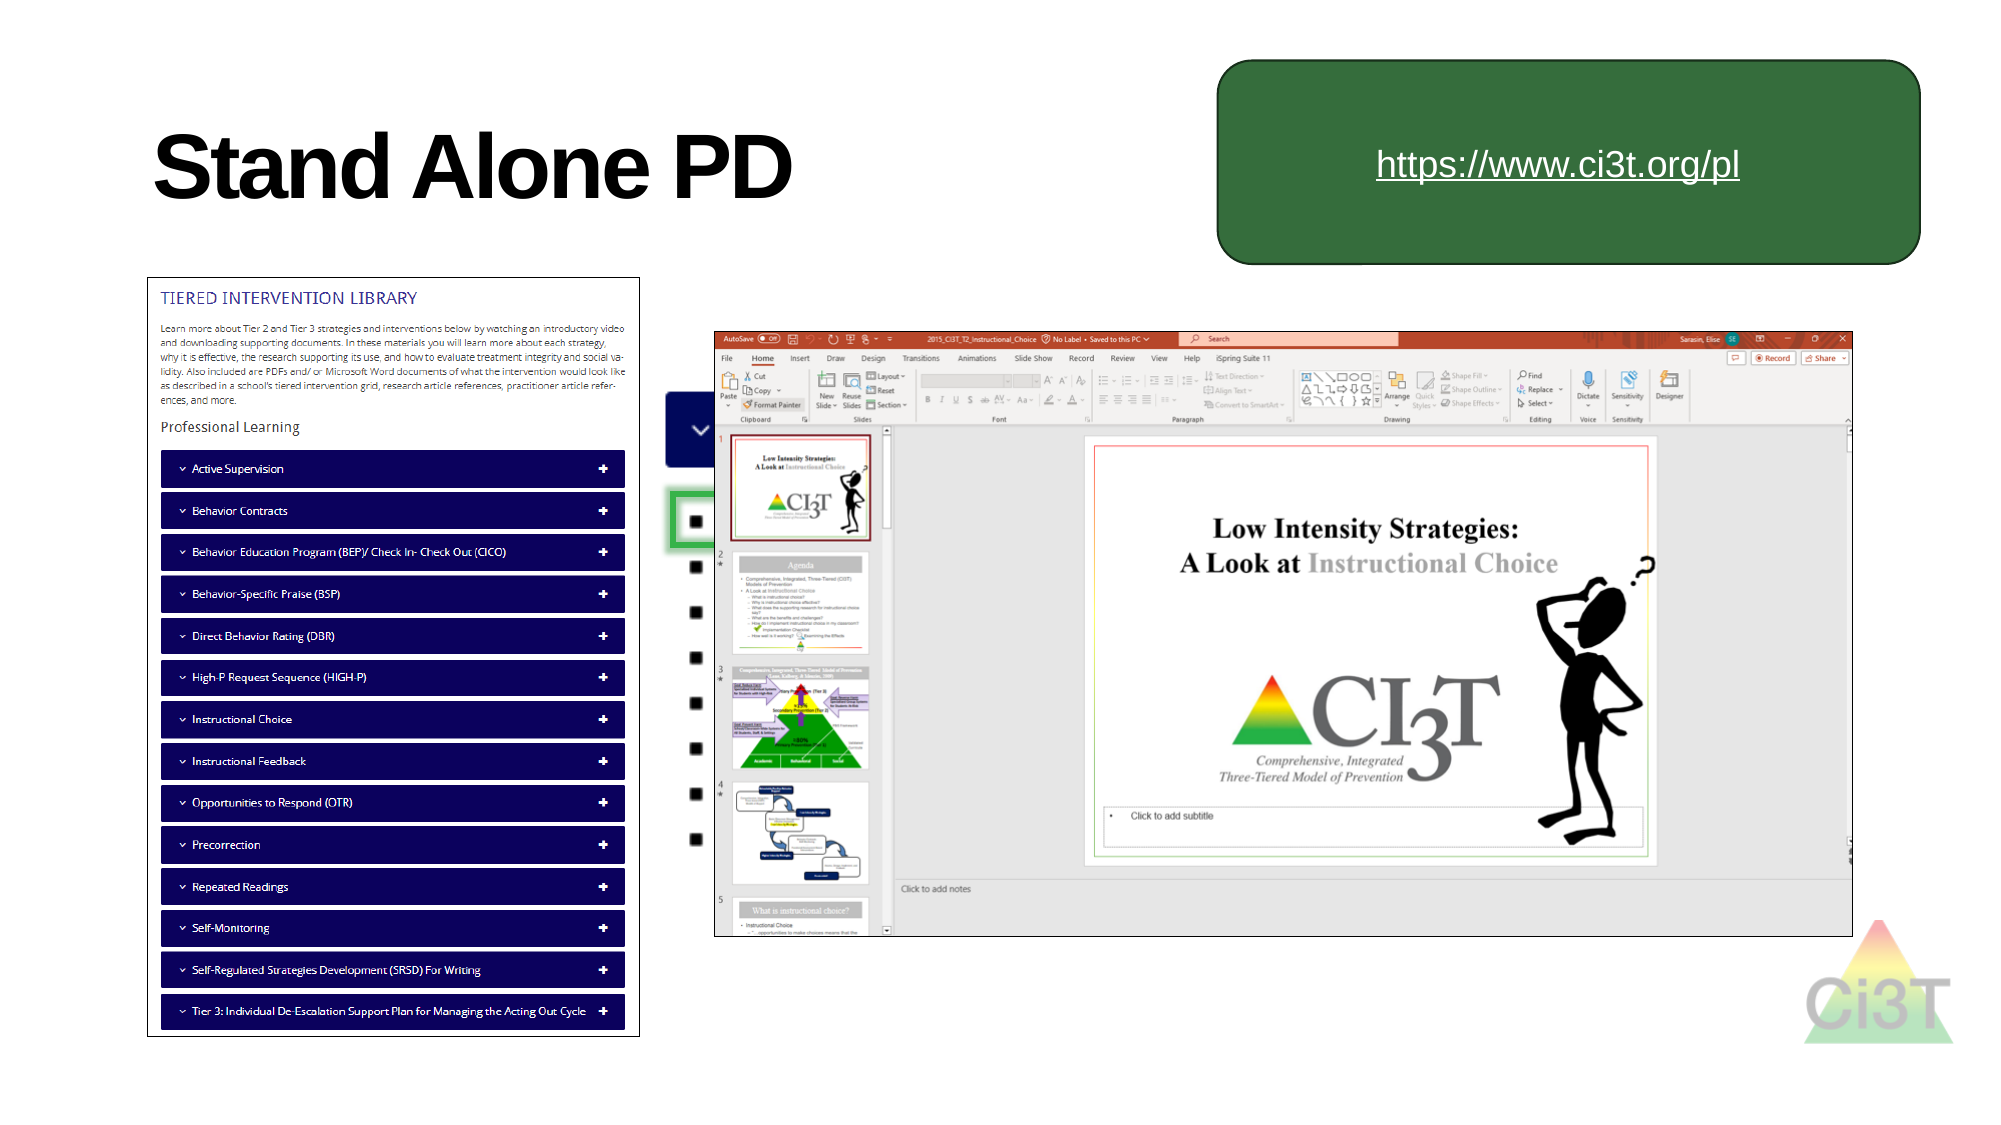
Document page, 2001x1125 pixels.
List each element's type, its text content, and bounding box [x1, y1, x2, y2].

title Stand Alone PD [137, 59, 1863, 278]
picture [147, 277, 640, 1037]
text_box https://www.ci3t.org/pl [1216, 59, 1921, 266]
picture [652, 331, 1853, 937]
